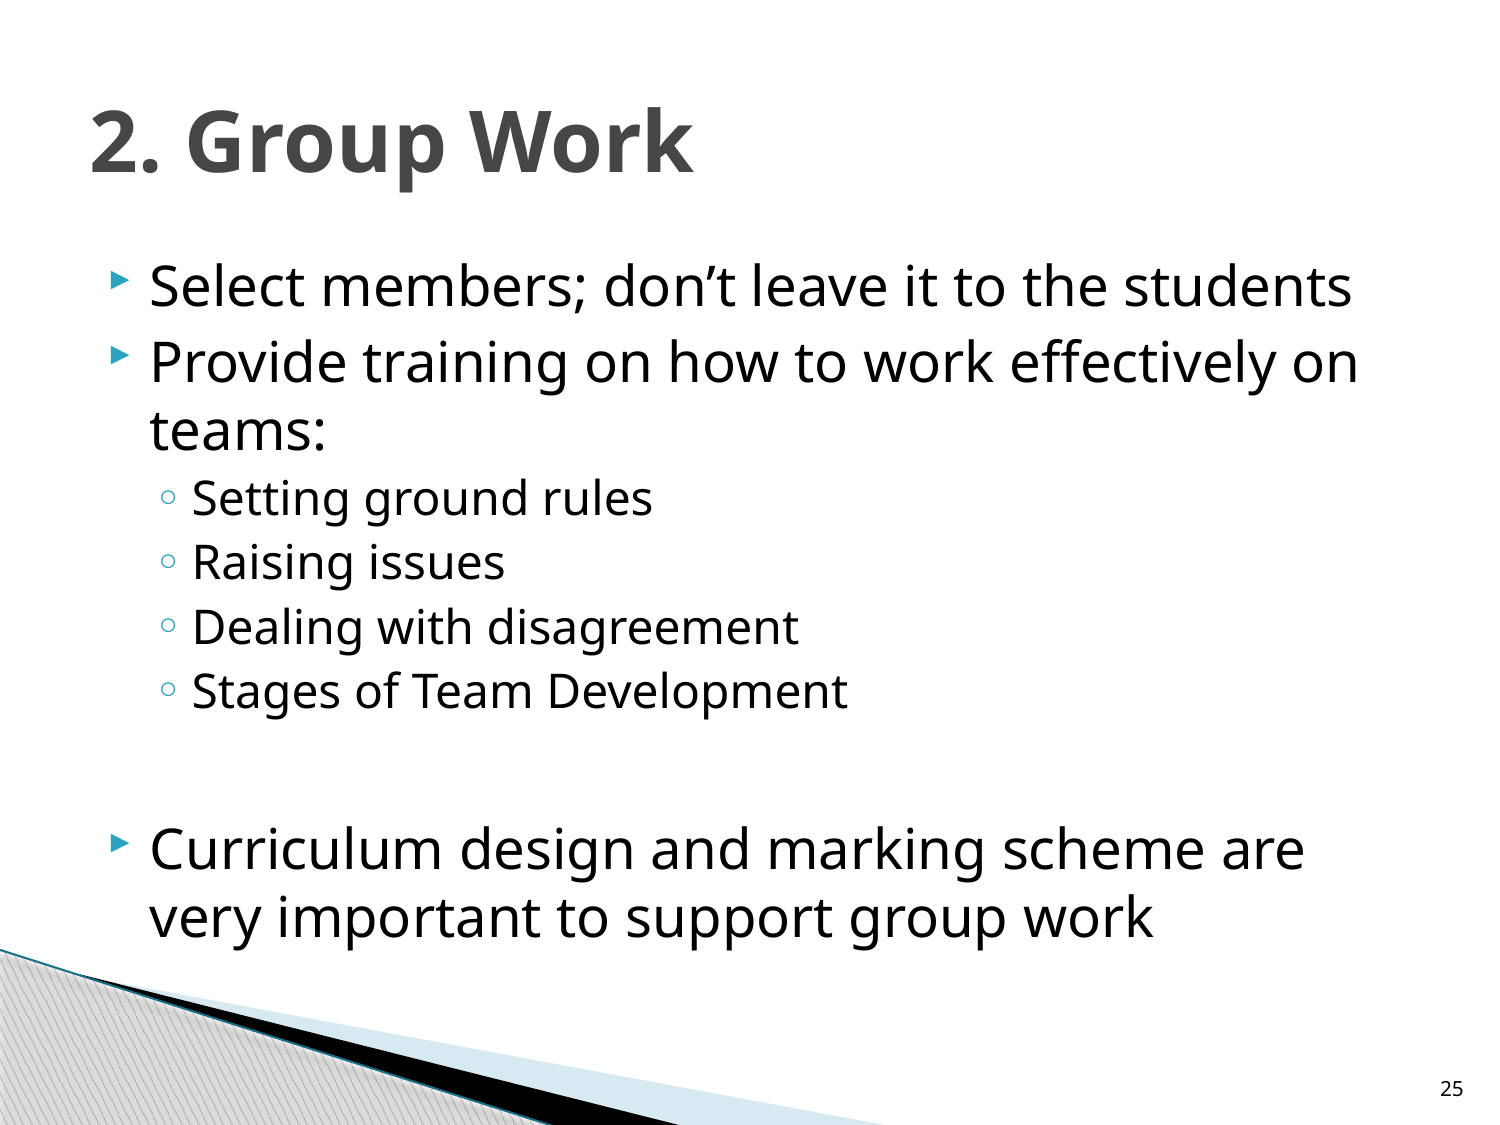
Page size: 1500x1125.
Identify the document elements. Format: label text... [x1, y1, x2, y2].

title 2. Group Work [75, 45, 1425, 233]
list Select members; don’t leave it to the students Provide training on how to work effectively on teams: Setting ground rules Raising issues Dealing with disagreement Stages of Team Development Curriculum design and marking scheme are very important to support group work [75, 243, 1425, 986]
slide_number 25 [1418, 1051, 1479, 1112]
